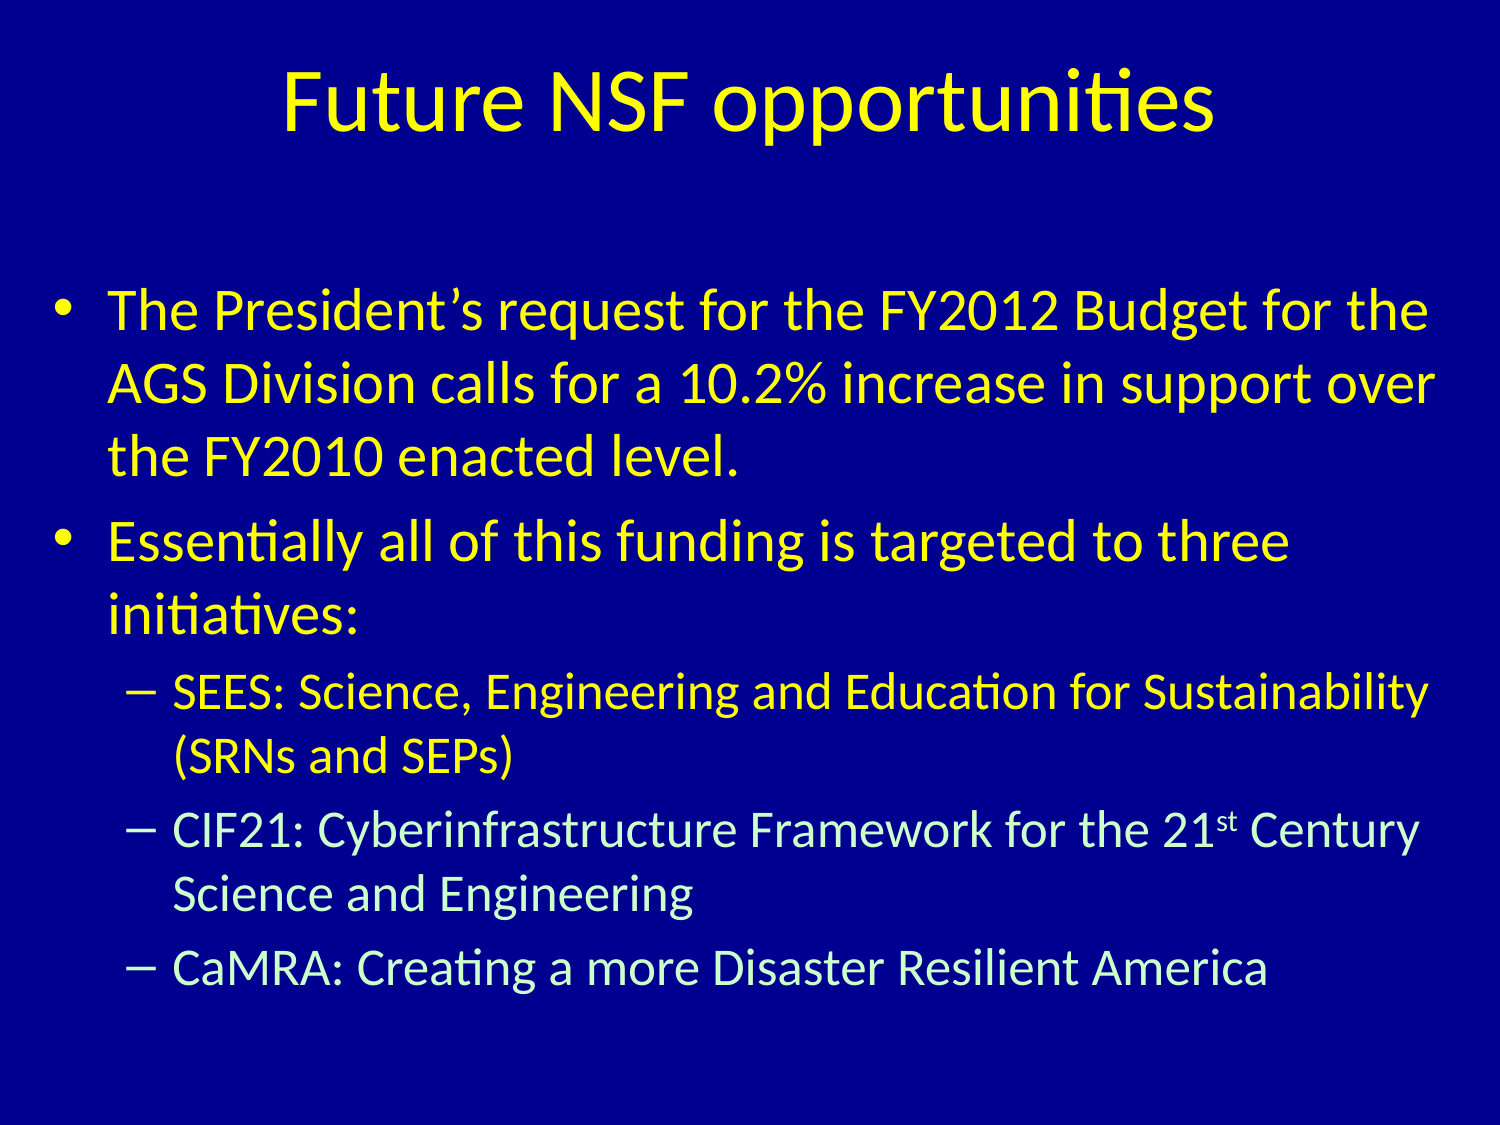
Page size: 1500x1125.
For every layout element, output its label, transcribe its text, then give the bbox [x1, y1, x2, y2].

title Future NSF opportunities [75, 1, 1425, 189]
list The President’s request for the FY2012 Budget for the AGS Division calls for a 10.2% increase in support over the FY2010 enacted level. Essentially all of this funding is targeted to three initiatives: SEES: Science, Engineering and Education for Sustainability (SRNs and SEPs) CIF21: Cyberinfrastructure Framework for the 21st Century Science and Engineering CaMRA: Creating a more Disaster Resilient America [37, 262, 1457, 1005]
